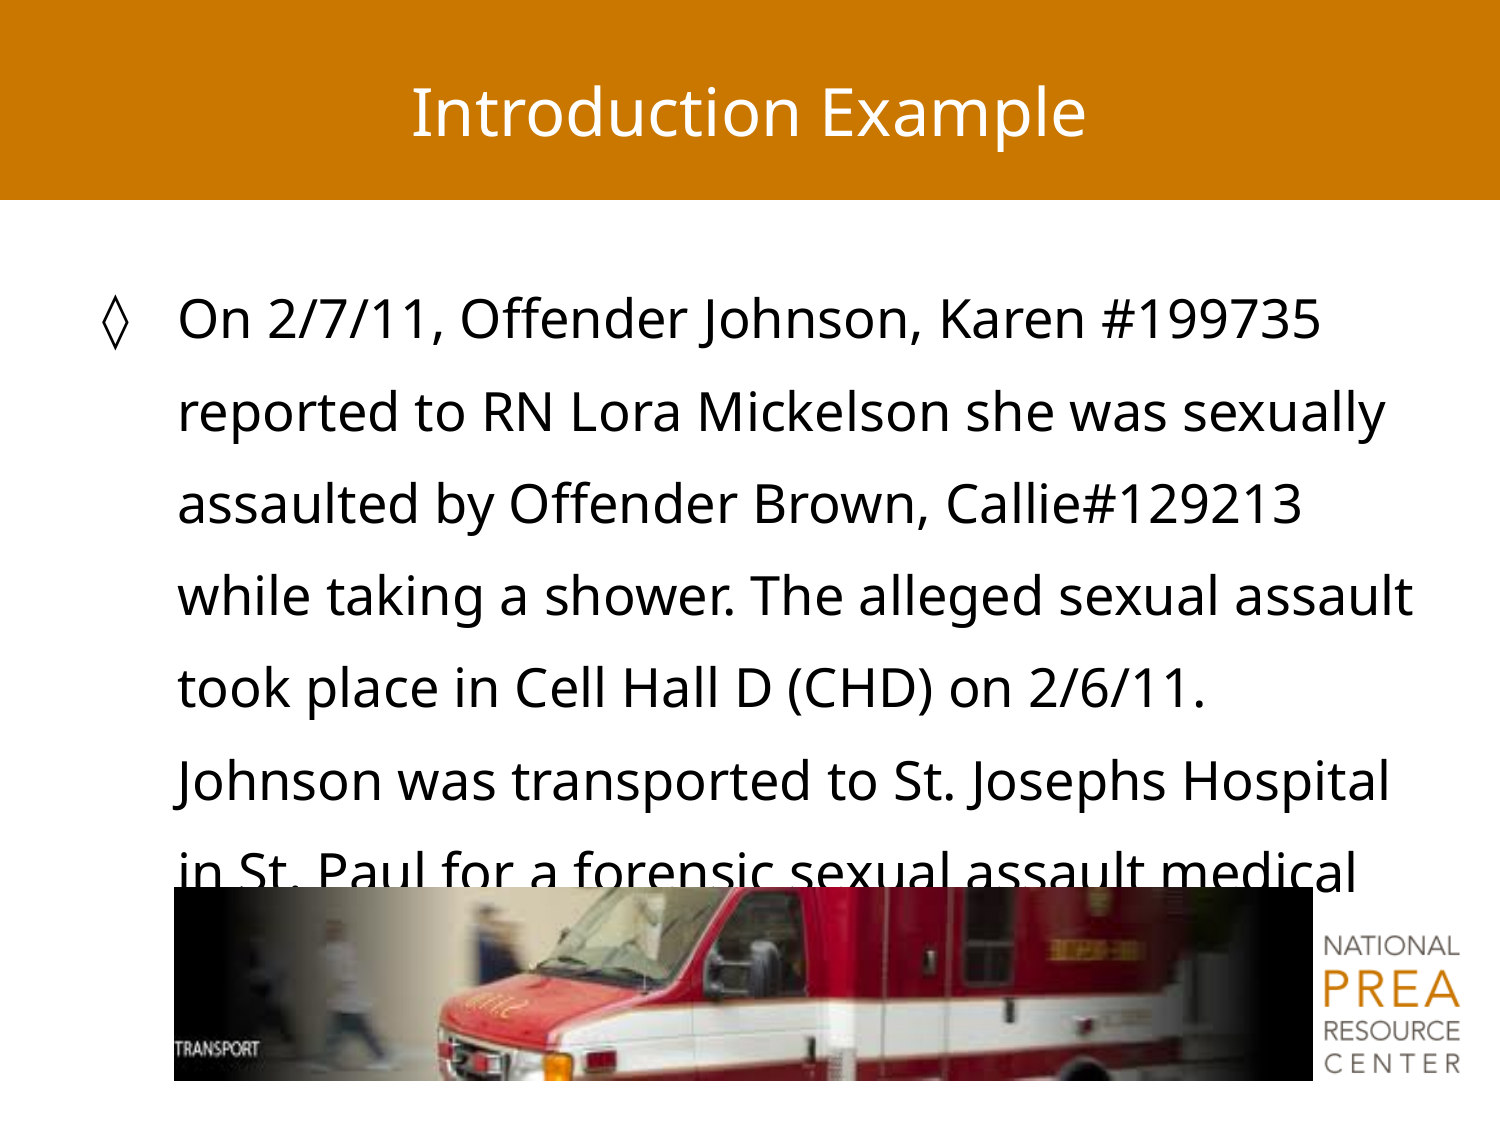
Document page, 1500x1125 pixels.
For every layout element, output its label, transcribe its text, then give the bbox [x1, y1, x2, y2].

list On 2/7/11, Offender Johnson, Karen #199735 reported to RN Lora Mickelson she was sexually assaulted by Offender Brown, Callie#129213 while taking a shower. The alleged sexual assault took place in Cell Hall D (CHD) on 2/6/11. Johnson was transported to St. Josephs Hospital in St. Paul for a forensic sexual assault medical exam. [87, 249, 1438, 1100]
picture [1438, 924, 1474, 1086]
title Introduction Example [75, 13, 1425, 160]
picture [174, 887, 1313, 1081]
